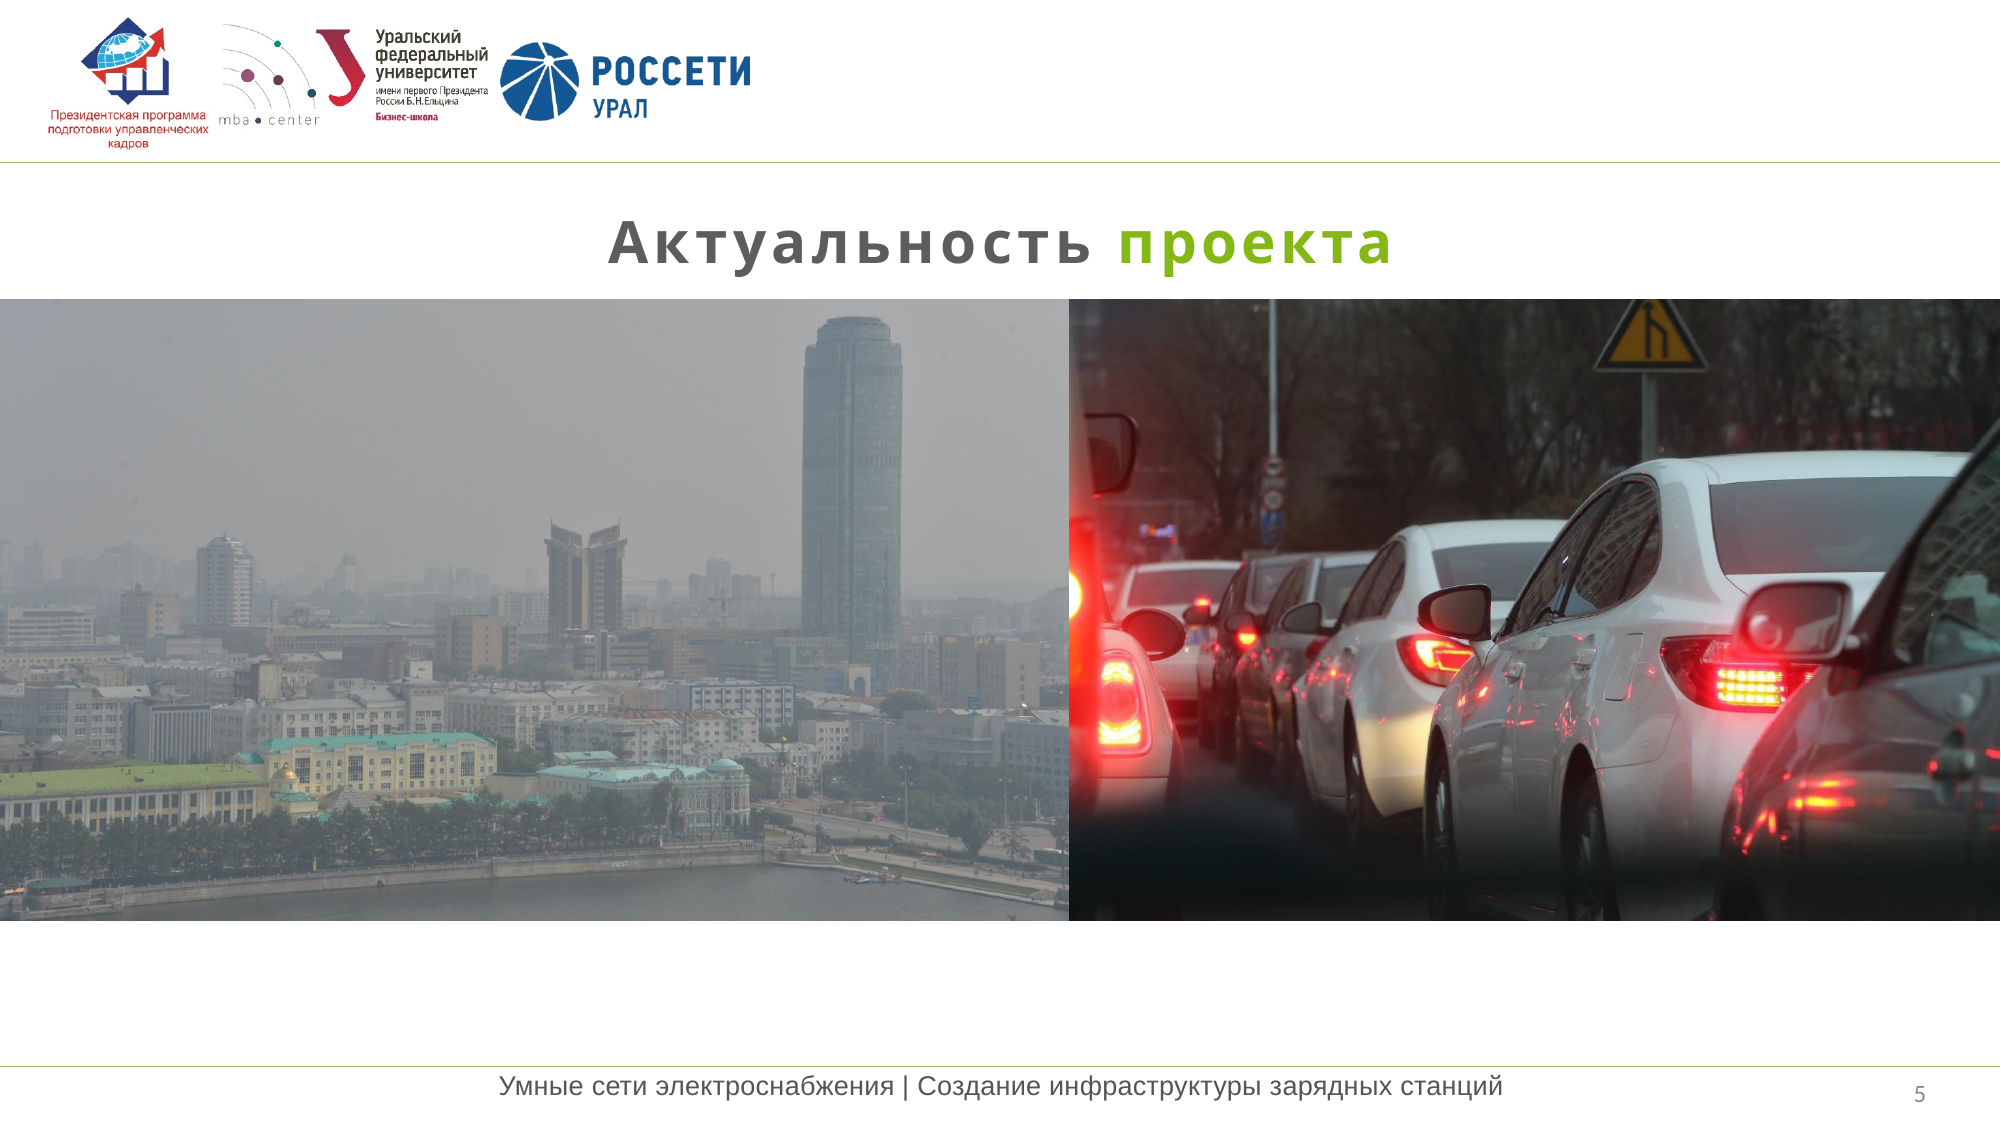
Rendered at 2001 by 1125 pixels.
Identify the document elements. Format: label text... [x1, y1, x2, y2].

footer Умные сети электроснабжения | Создание инфраструктуры зарядных станций [487, 758, 1513, 1125]
text_box [1069, 299, 2000, 921]
text_box Актуальность проекта [606, 202, 1394, 275]
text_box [48, 0, 750, 207]
slide_number 5 [1513, 1062, 1927, 1123]
picture [0, 299, 1069, 921]
